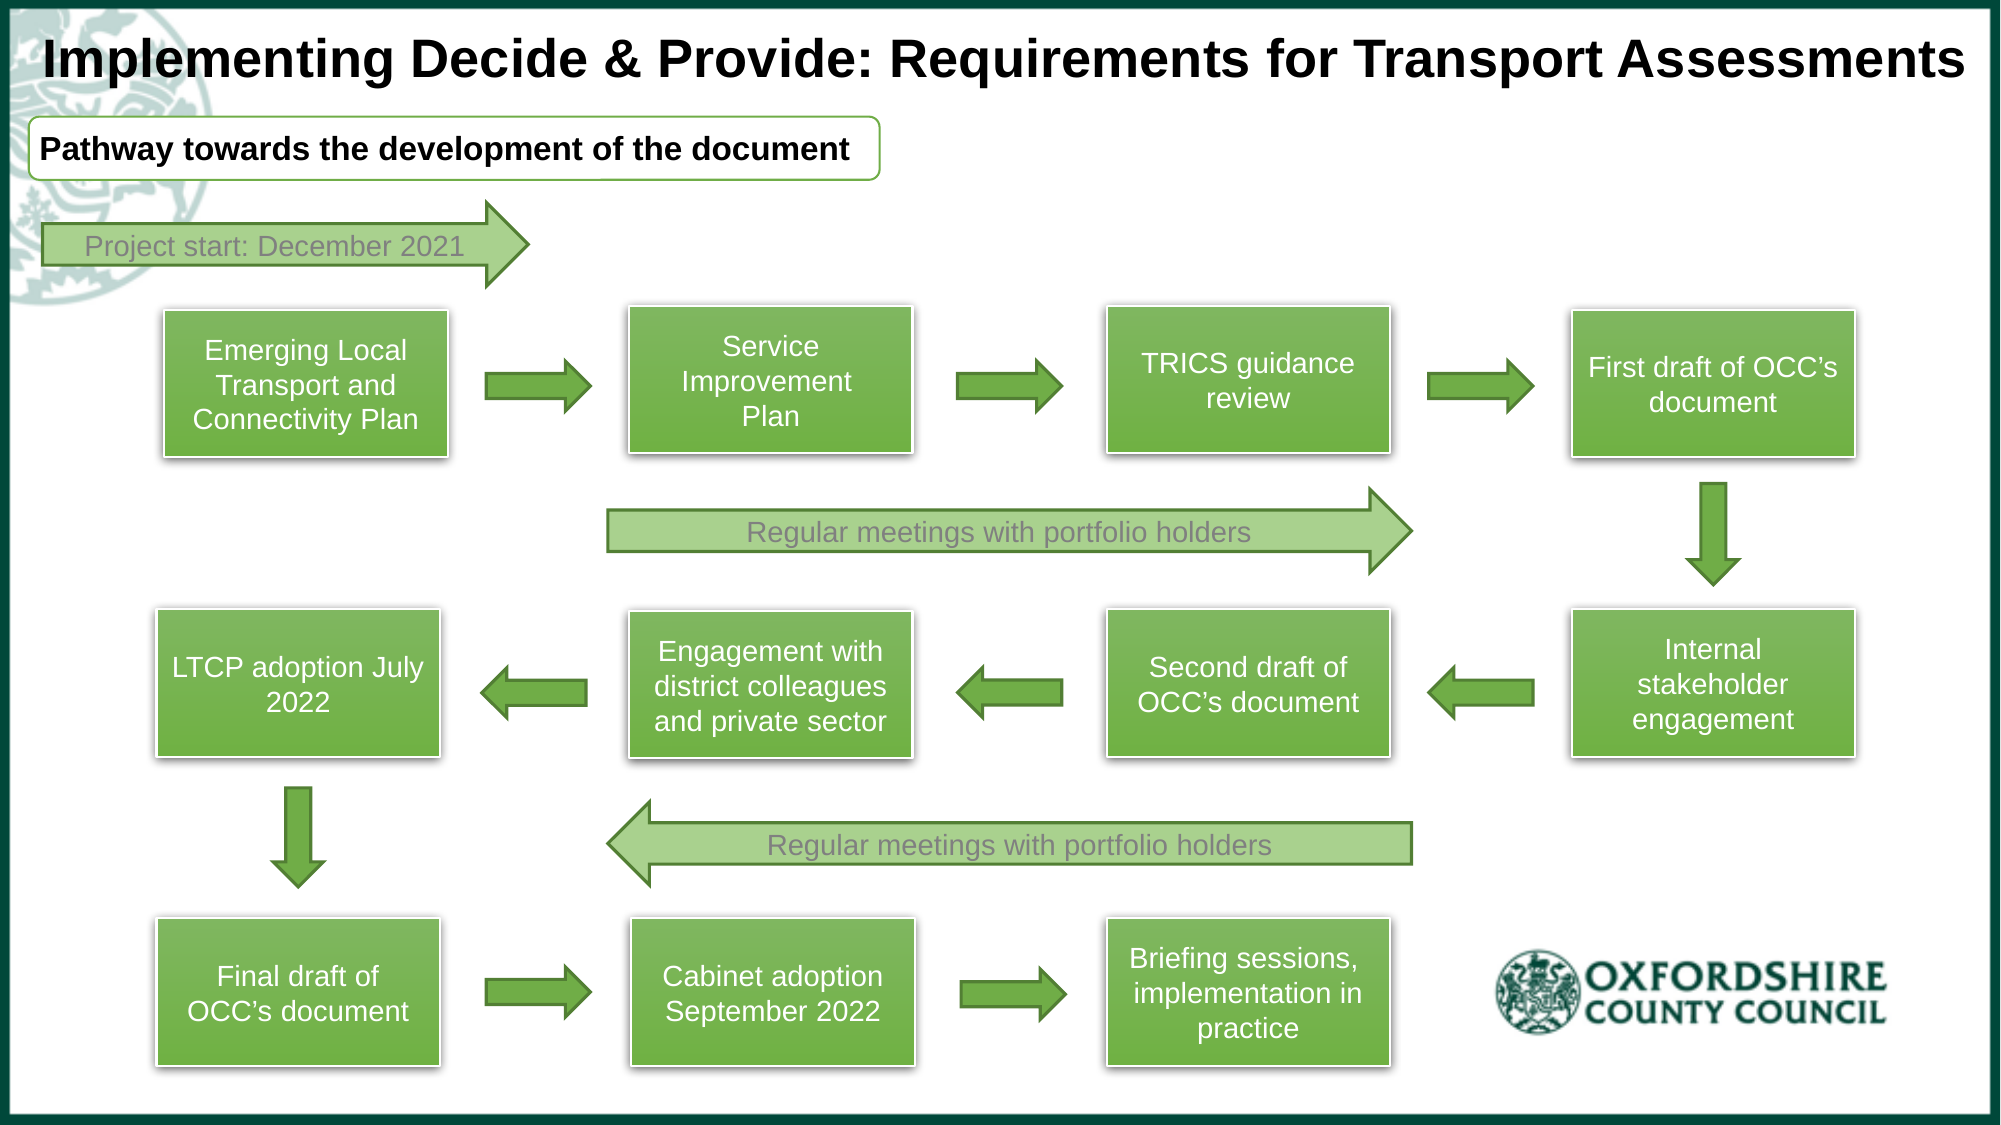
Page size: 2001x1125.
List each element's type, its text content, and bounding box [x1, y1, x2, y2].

text_box LTCP adoption July 2022 [156, 609, 440, 757]
text_box [270, 786, 326, 889]
text_box Internal stakeholder engagement [1571, 609, 1855, 757]
text_box Implementing Decide & Provide: Requirements for Transport Assessments [28, 16, 1985, 96]
text_box [960, 966, 1067, 1022]
text_box Engagement with district colleagues and private sector [629, 610, 913, 759]
text_box Regular meetings with portfolio holders [606, 486, 1413, 575]
text_box TRICS guidance review [1106, 305, 1391, 454]
text_box [29, 175, 880, 181]
text_box [485, 358, 592, 414]
text_box Cabinet adoption September 2022 [631, 918, 915, 1066]
text_box Final draft of OCC’s document [156, 918, 440, 1066]
text_box [1685, 482, 1741, 587]
text_box Service Improvement Plan [629, 305, 913, 454]
text_box [31, 115, 878, 119]
picture [0, 0, 2001, 1125]
text_box Second draft of OCC’s document [1106, 609, 1391, 757]
text_box [1427, 665, 1535, 721]
text_box Project start: December 2021 [41, 200, 530, 289]
text_box [480, 665, 587, 721]
text_box [1427, 358, 1535, 414]
text_box [956, 358, 1064, 414]
text_box Regular meetings with portfolio holders [606, 799, 1413, 888]
text_box First draft of OCC’s document [1571, 309, 1855, 458]
text_box [485, 964, 592, 1020]
text_box Emerging Local Transport and Connectivity Plan [164, 309, 448, 458]
text_box Briefing sessions, implementation in practice [1106, 918, 1391, 1066]
text_box [956, 664, 1063, 720]
text_box Pathway towards the development of the document [24, 119, 880, 175]
